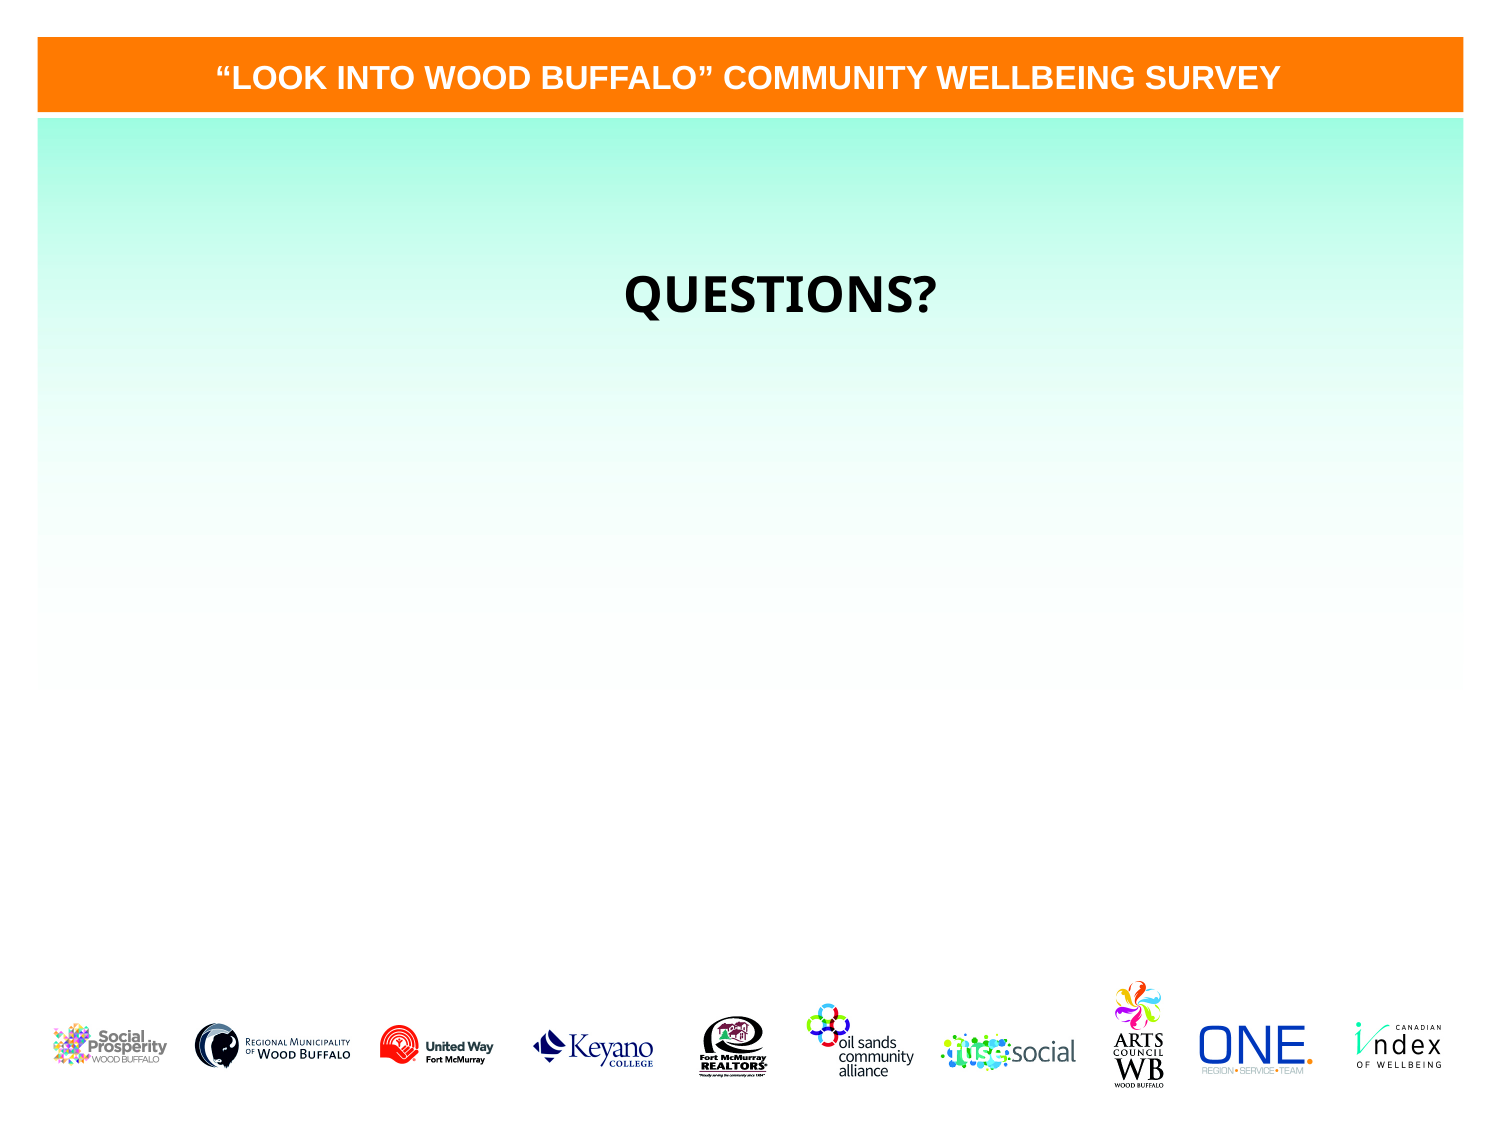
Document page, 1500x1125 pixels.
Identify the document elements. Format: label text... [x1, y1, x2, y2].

picture [0, 0, 1500, 1125]
text_box QUESTIONS? [230, 255, 1331, 331]
text_box “LOOK INTO WOOD BUFFALO” COMMUNITY WELLBEING SURVEY [40, 55, 1458, 96]
